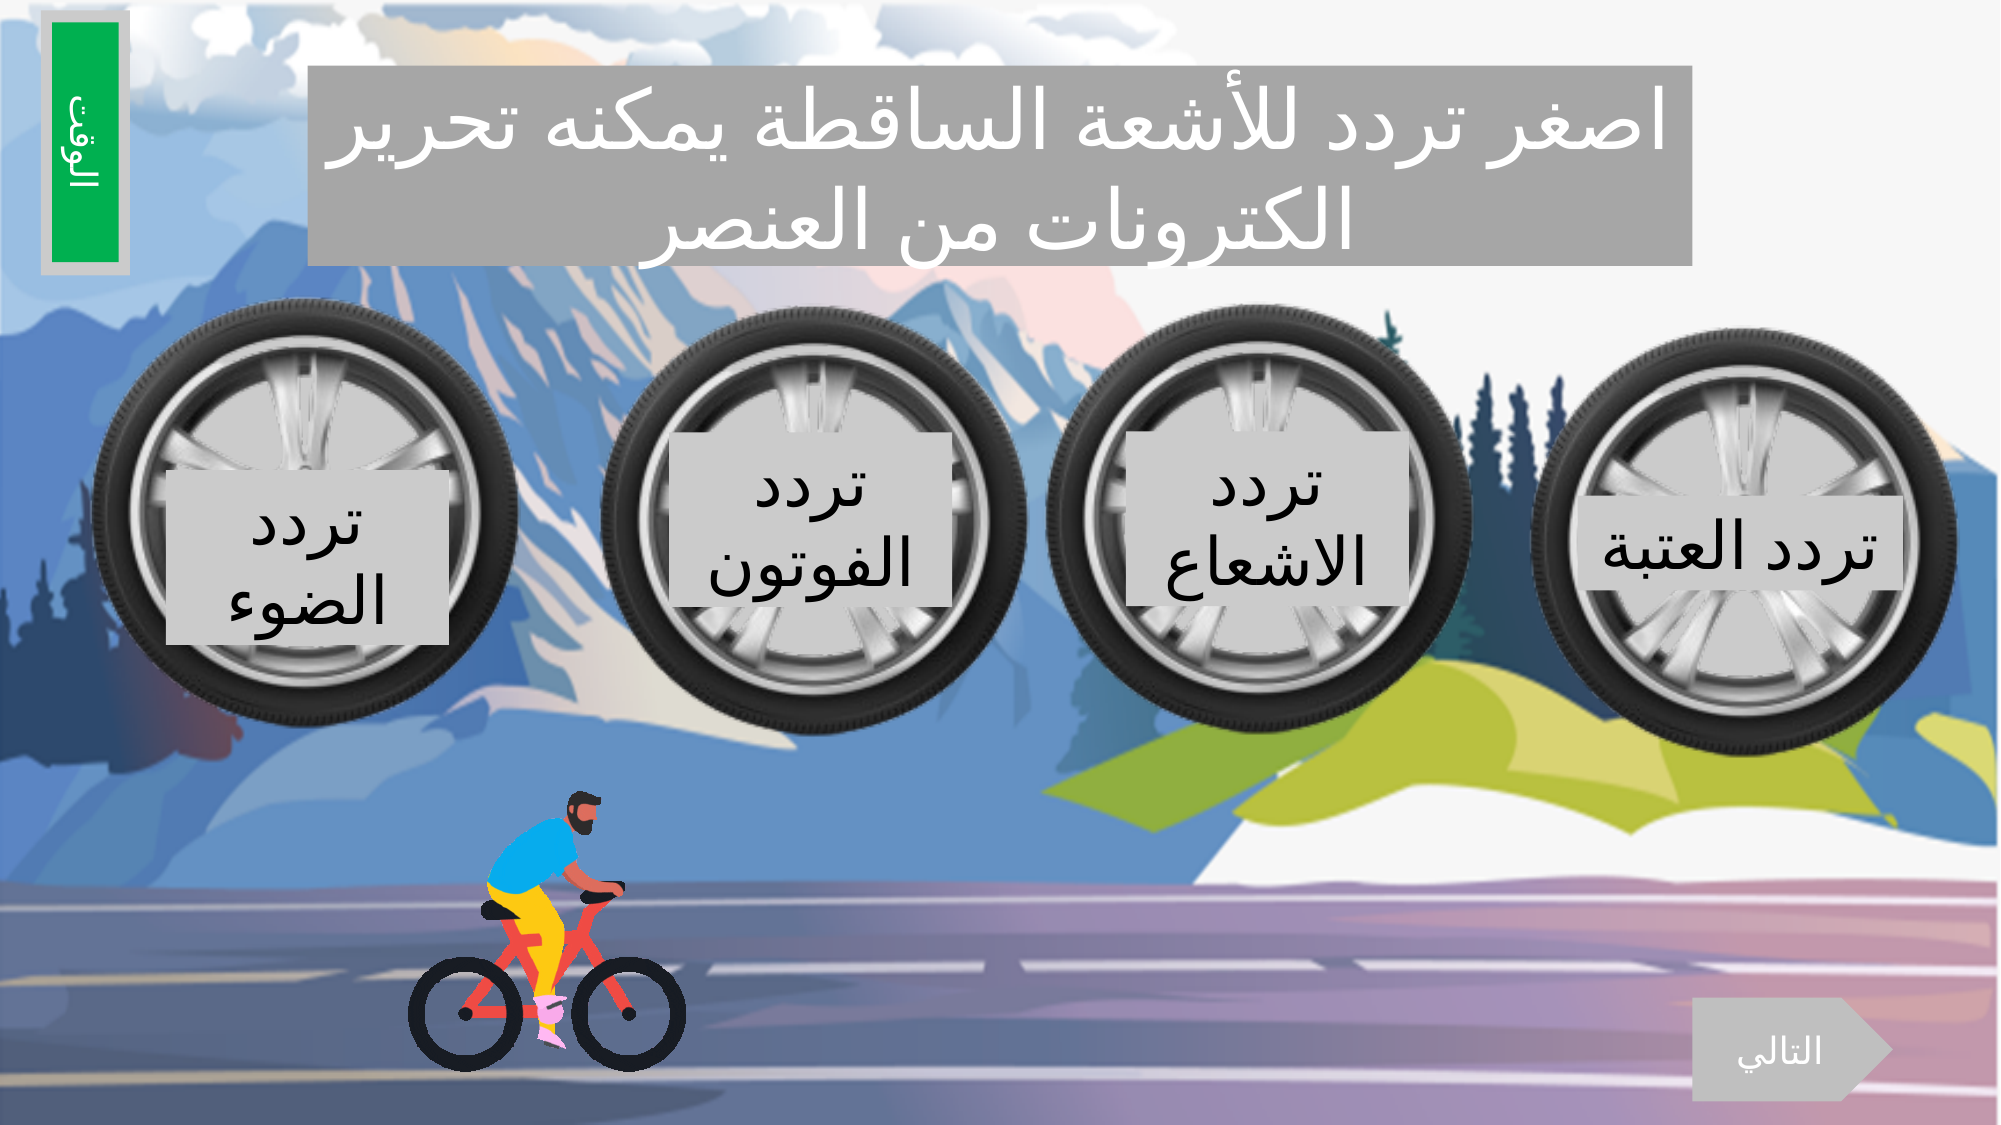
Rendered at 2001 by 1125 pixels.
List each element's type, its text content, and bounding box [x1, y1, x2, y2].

text_box التالي [1691, 996, 1895, 1103]
text_box [40, 9, 131, 276]
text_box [65, 283, 547, 742]
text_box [1019, 289, 1502, 748]
text_box الوقت [51, 21, 120, 263]
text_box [574, 291, 1056, 750]
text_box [1504, 312, 1987, 771]
text_box اصغر تردد للأشعة الساقطة يمكنه تحرير الكترونات من العنصر [306, 65, 1693, 267]
picture [0, 0, 2001, 1125]
